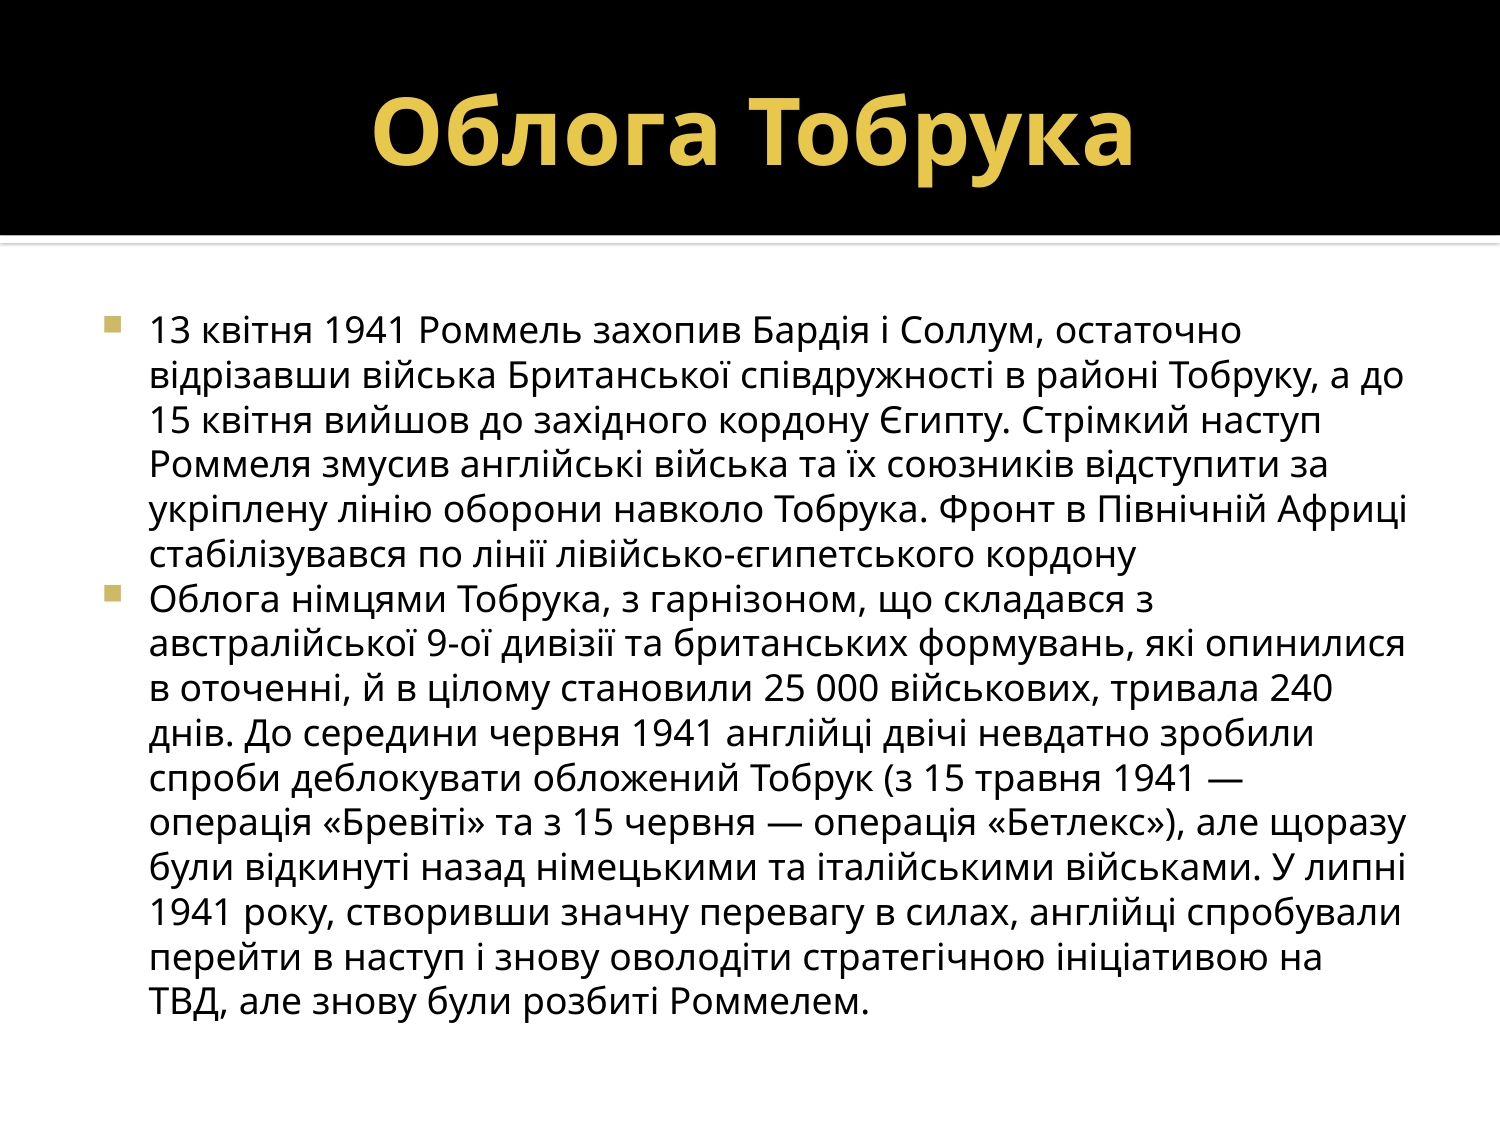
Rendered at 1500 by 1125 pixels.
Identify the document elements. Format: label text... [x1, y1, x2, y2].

list 13 квітня 1941 Роммель захопив Бардія і Соллум, остаточно відрізавши війська Британської співдружності в районі Тобруку, а до 15 квітня вийшов до західного кордону Єгипту. Стрімкий наступ Роммеля змусив англійські війська та їх союзників відступити за укріплену лінію оборони навколо Тобрука. Фронт в Північній Африці стабілізувався по лінії лівійсько-єгипетського кордону Облога німцями Тобрука, з гарнізоном, що складався з австралійської 9-ої дивізії та британських формувань, які опинилися в оточенні, й в цілому становили 25 000 військових, тривала 240 днів. До середини червня 1941 англійці двічі невдатно зробили спроби деблокувати обложений Тобрук (з 15 травня 1941 — операція «Бревіті» та з 15 червня — операція «Бетлекс»), але щоразу були відкинуті назад німецькими та італійськими військами. У липні 1941 року, створивши значну перевагу в силах, англійці спробували перейти в наступ і знову оволодіти стратегічною ініціативою на ТВД, але знову були розбиті Роммелем. [75, 291, 1425, 1050]
title Облога Тобрука [75, 25, 1425, 231]
